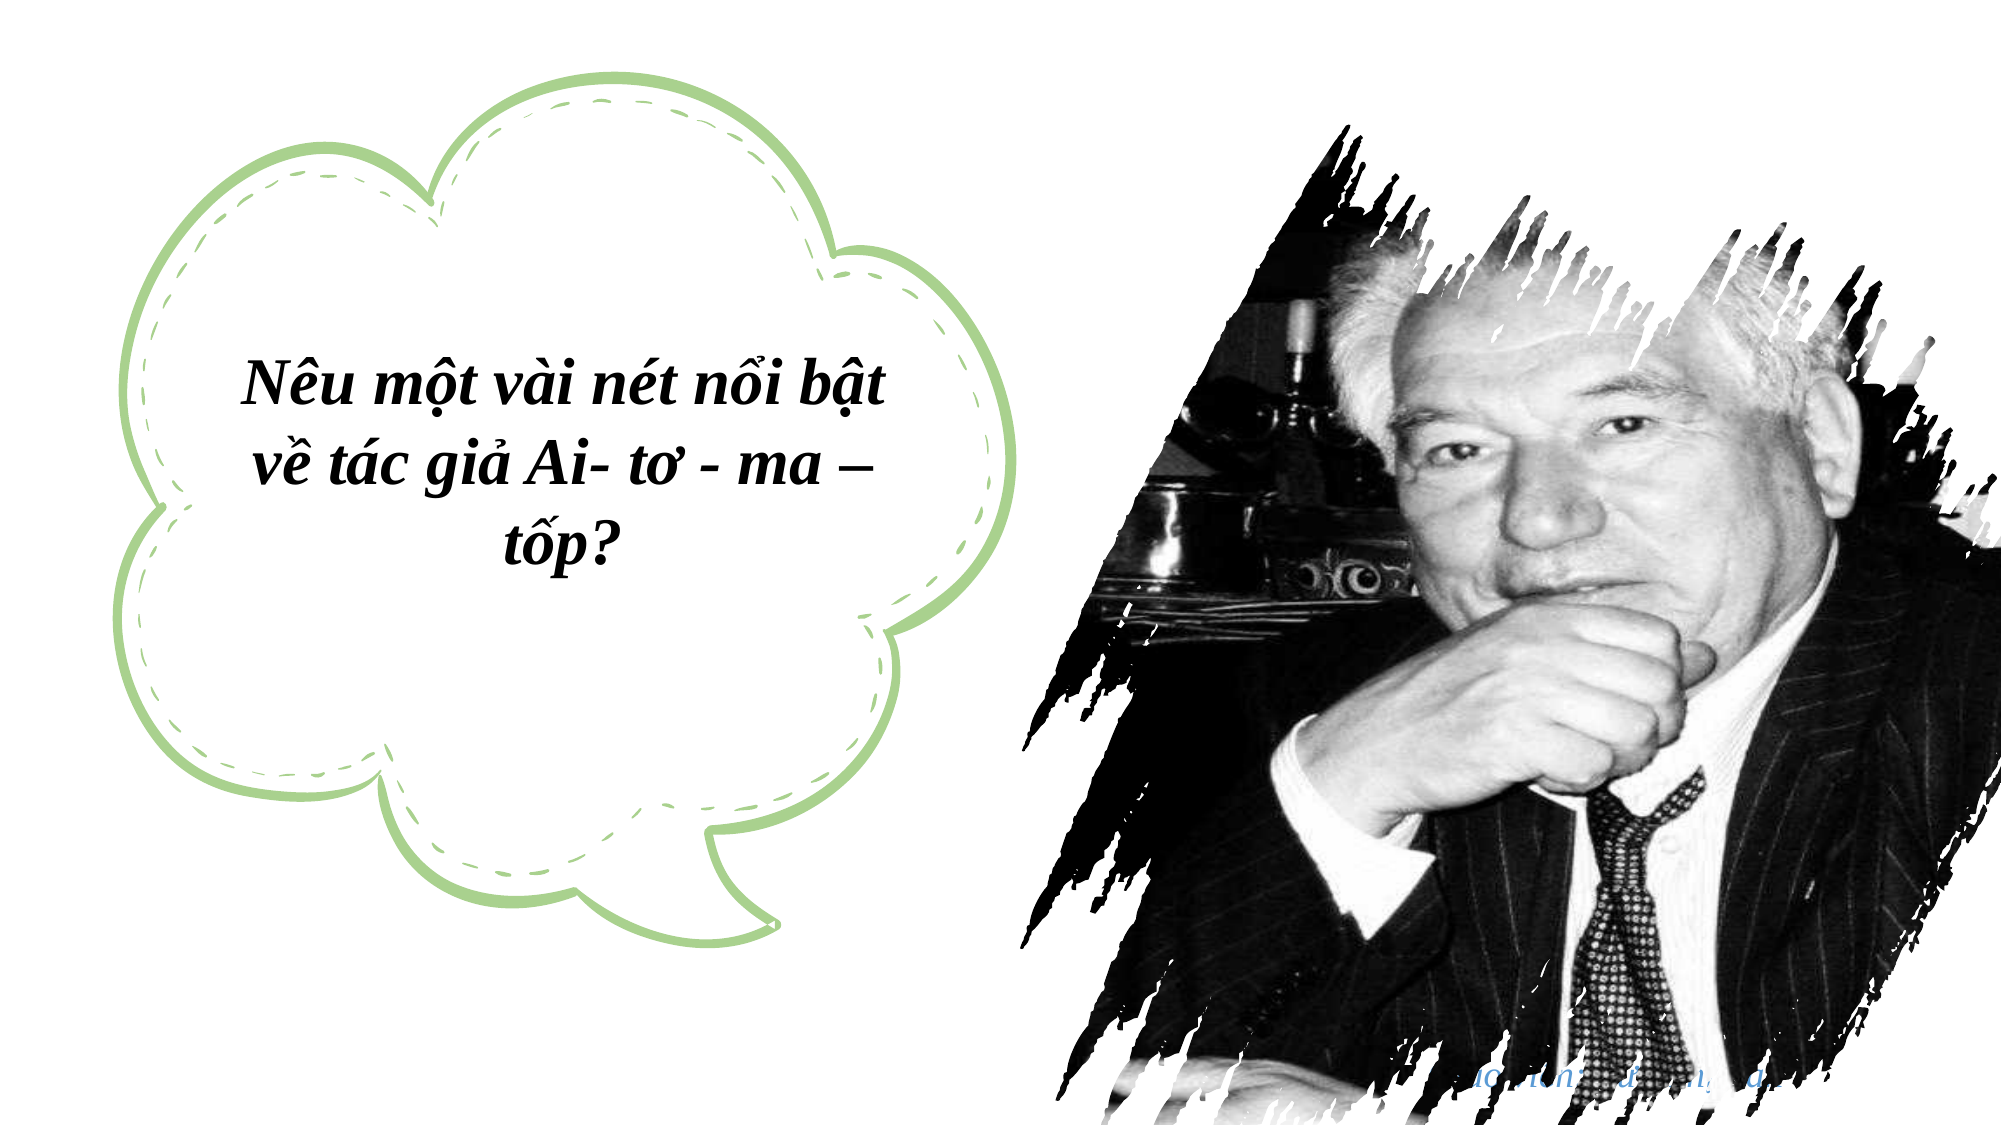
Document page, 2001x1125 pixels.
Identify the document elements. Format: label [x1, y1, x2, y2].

text_box [93, 67, 1020, 960]
text_box [1020, 124, 2000, 1125]
